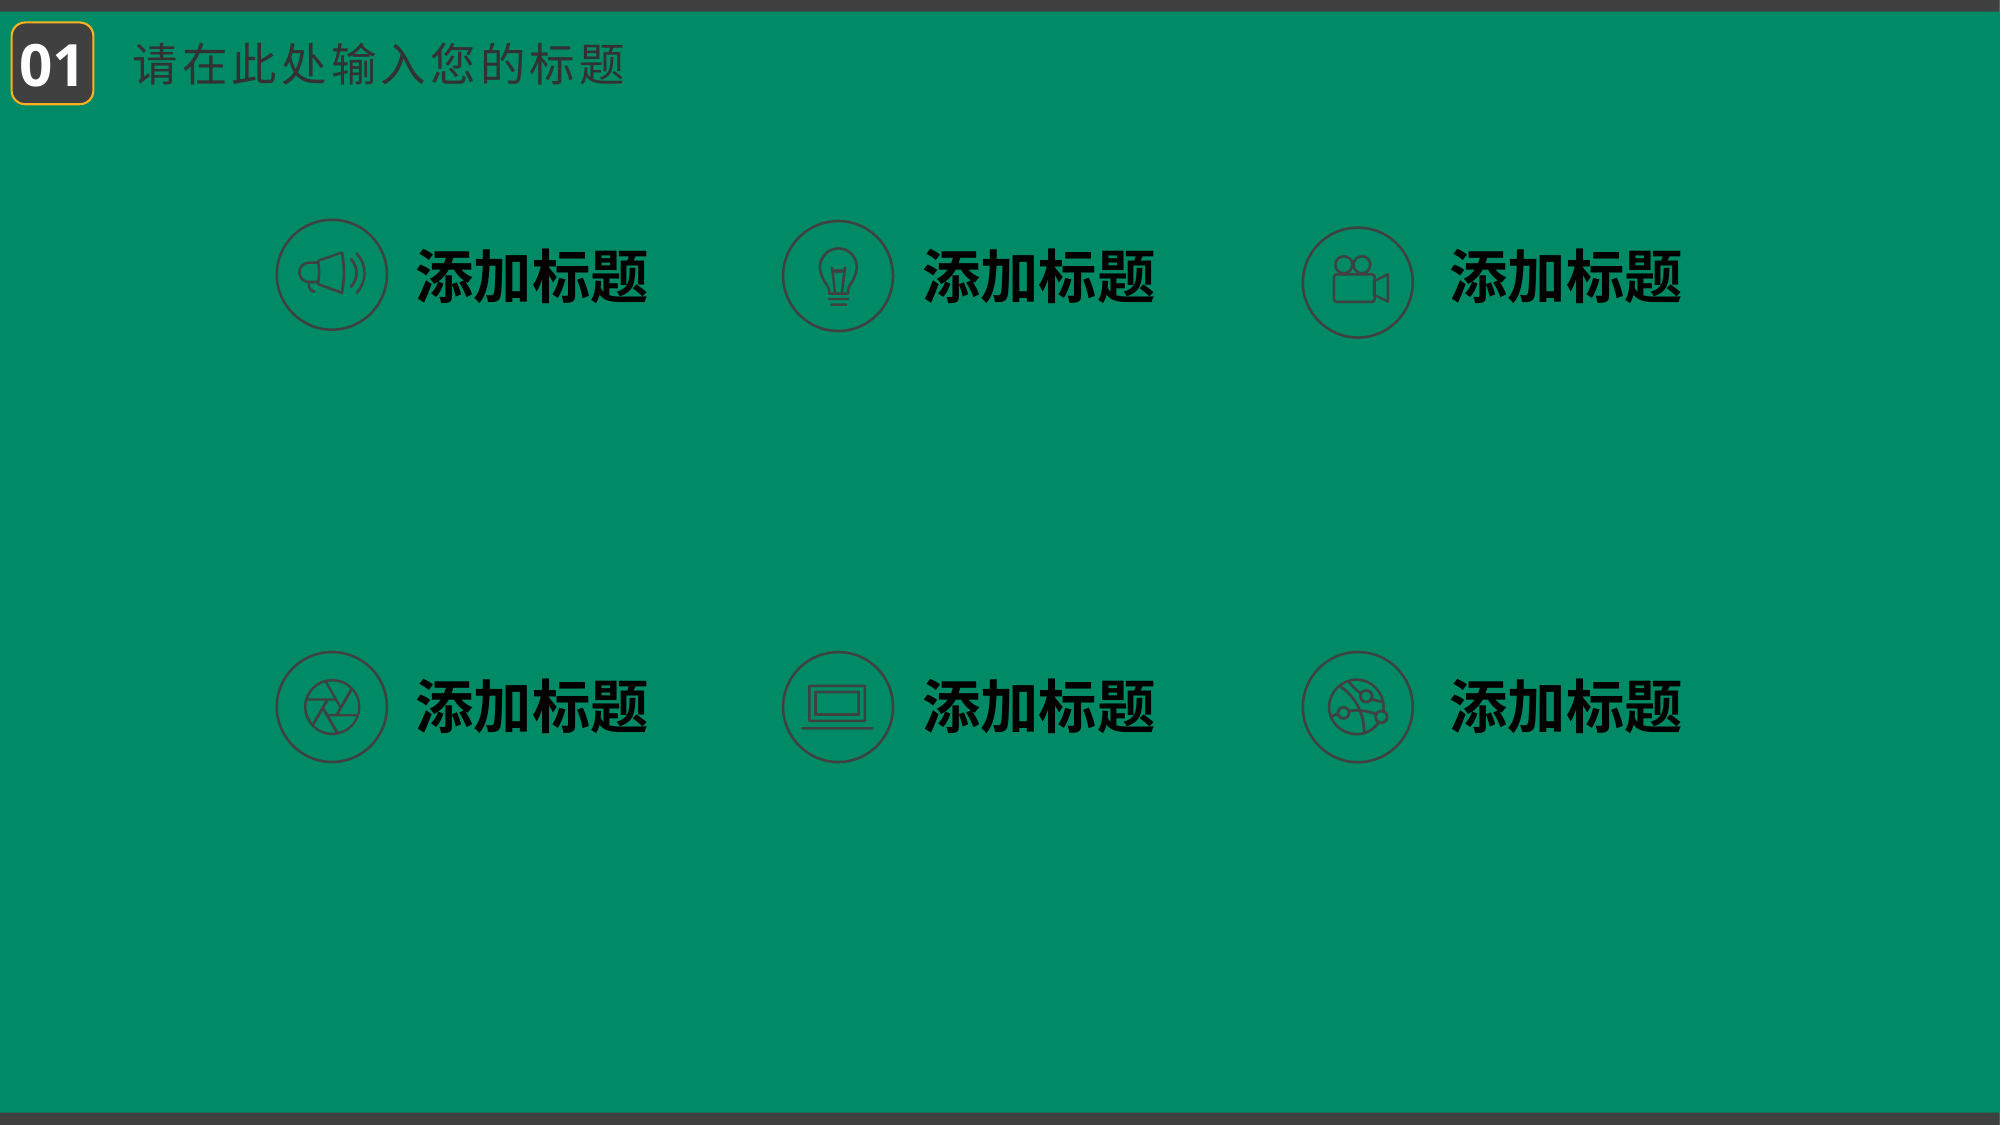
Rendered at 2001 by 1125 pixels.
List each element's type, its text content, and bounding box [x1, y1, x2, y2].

text_box [0, 1112, 2000, 1125]
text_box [781, 650, 895, 764]
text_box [1301, 650, 1415, 764]
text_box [275, 218, 389, 331]
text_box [275, 650, 389, 764]
text_box 添加标题 [401, 663, 664, 748]
text_box 01 [10, 21, 95, 106]
text_box 添加标题 [401, 233, 664, 318]
text_box 添加标题 [907, 233, 1171, 318]
text_box 请在此处输入您的标题 [96, 21, 662, 105]
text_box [781, 219, 895, 333]
text_box 添加标题 [1435, 663, 1698, 748]
text_box [0, 0, 2000, 13]
text_box 添加标题 [1435, 233, 1698, 318]
text_box 添加标题 [907, 663, 1171, 748]
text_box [1301, 226, 1415, 339]
